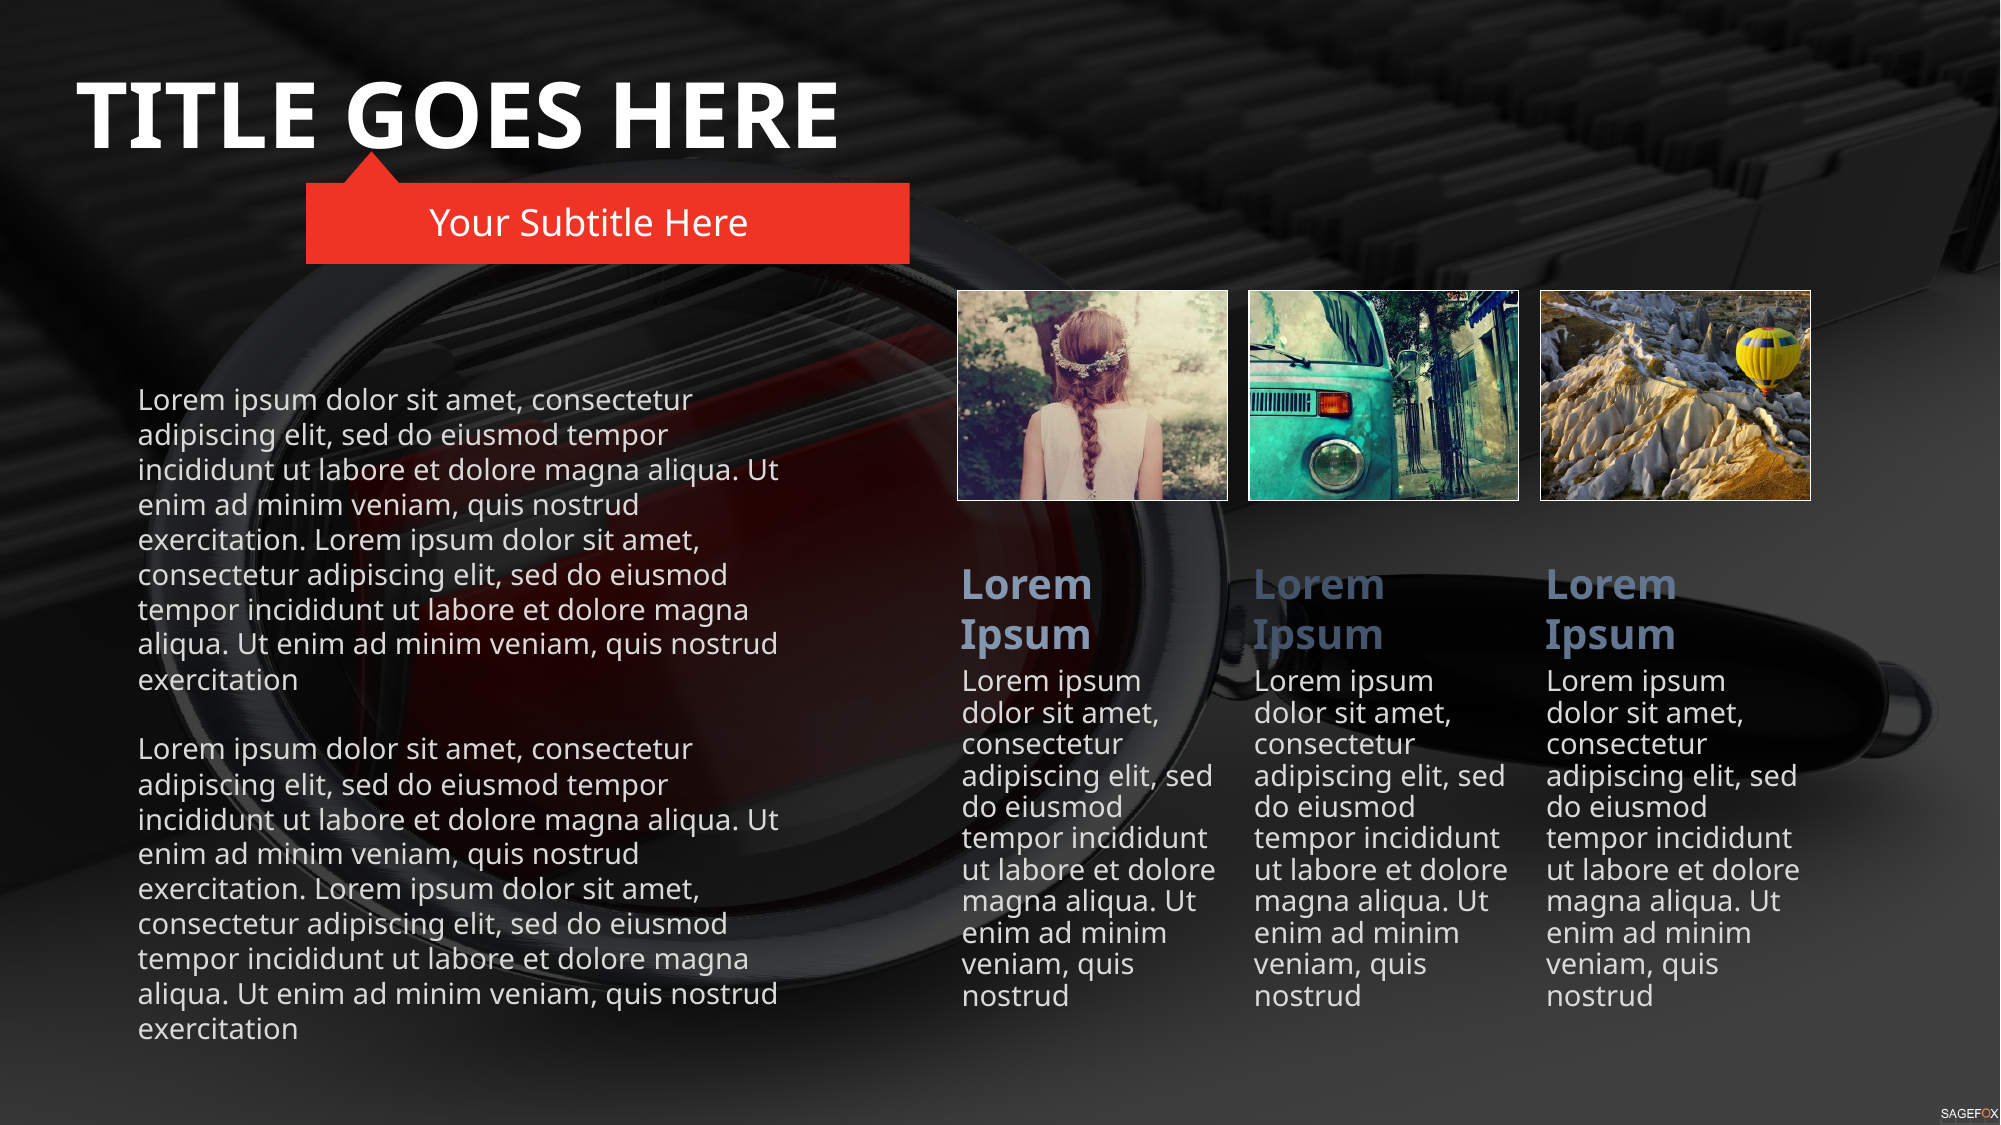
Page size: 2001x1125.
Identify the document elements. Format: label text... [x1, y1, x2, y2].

text_box Lorem ipsum dolor sit amet, consectetur adipiscing elit, sed do eiusmod tempor incididunt ut labore et dolore magna aliqua. Ut enim ad minim veniam, quis nostrud exercitation. Lorem ipsum dolor sit amet, consectetur adipiscing elit, sed do eiusmod tempor incididunt ut labore et dolore magna aliqua. Ut enim ad minim veniam, quis nostrud exercitation Lorem ipsum dolor sit amet, consectetur adipiscing elit, sed do eiusmod tempor incididunt ut labore et dolore magna aliqua. Ut enim ad minim veniam, quis nostrud exercitation. Lorem ipsum dolor sit amet, consectetur adipiscing elit, sed do eiusmod tempor incididunt ut labore et dolore magna aliqua. Ut enim ad minim veniam, quis nostrud exercitation [122, 373, 798, 1125]
text_box [1540, 290, 1812, 502]
text_box [1248, 290, 1520, 502]
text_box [1530, 550, 1807, 1000]
text_box [956, 290, 1228, 502]
text_box TITLE GOES HERE [60, 49, 965, 175]
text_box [306, 151, 910, 264]
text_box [1237, 550, 1515, 1000]
picture [0, 0, 2001, 1125]
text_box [945, 550, 1223, 1000]
